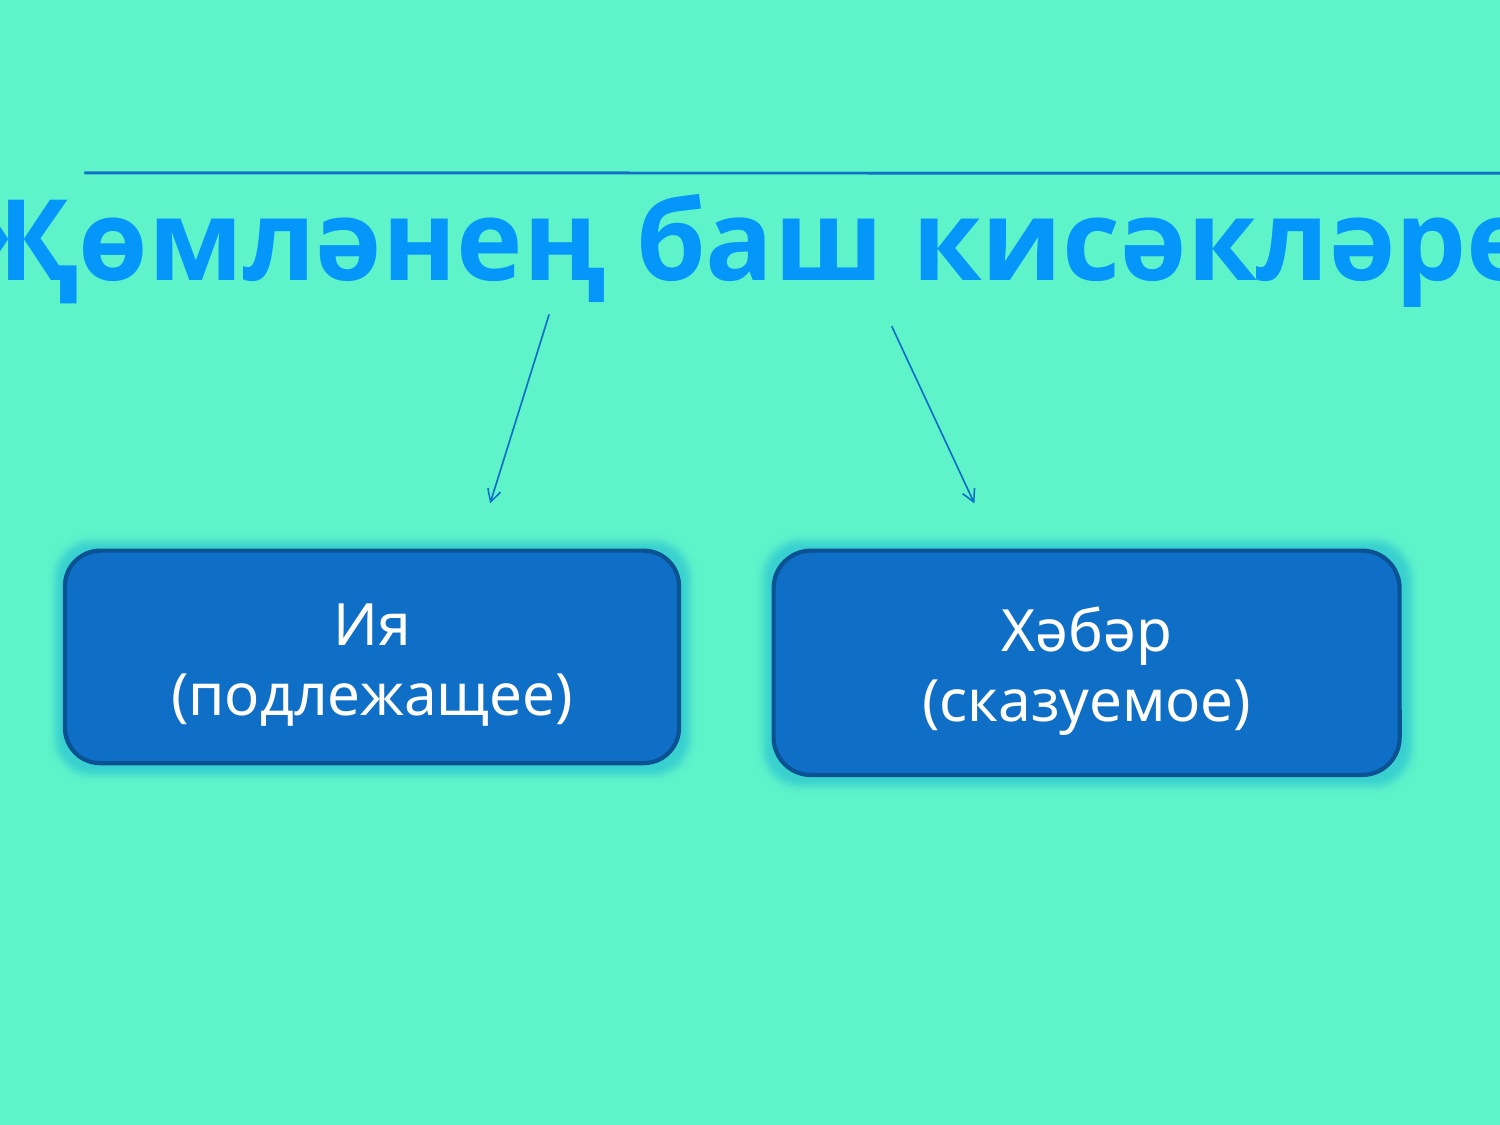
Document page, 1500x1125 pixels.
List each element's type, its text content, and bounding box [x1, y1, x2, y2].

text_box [844, 373, 1022, 457]
text_box Хәбәр (сказуемое) [771, 548, 1402, 778]
text_box Ия (подлежащее) [62, 548, 682, 766]
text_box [424, 379, 615, 439]
text_box Җөмләнең баш кисәкләре [0, 160, 1500, 311]
